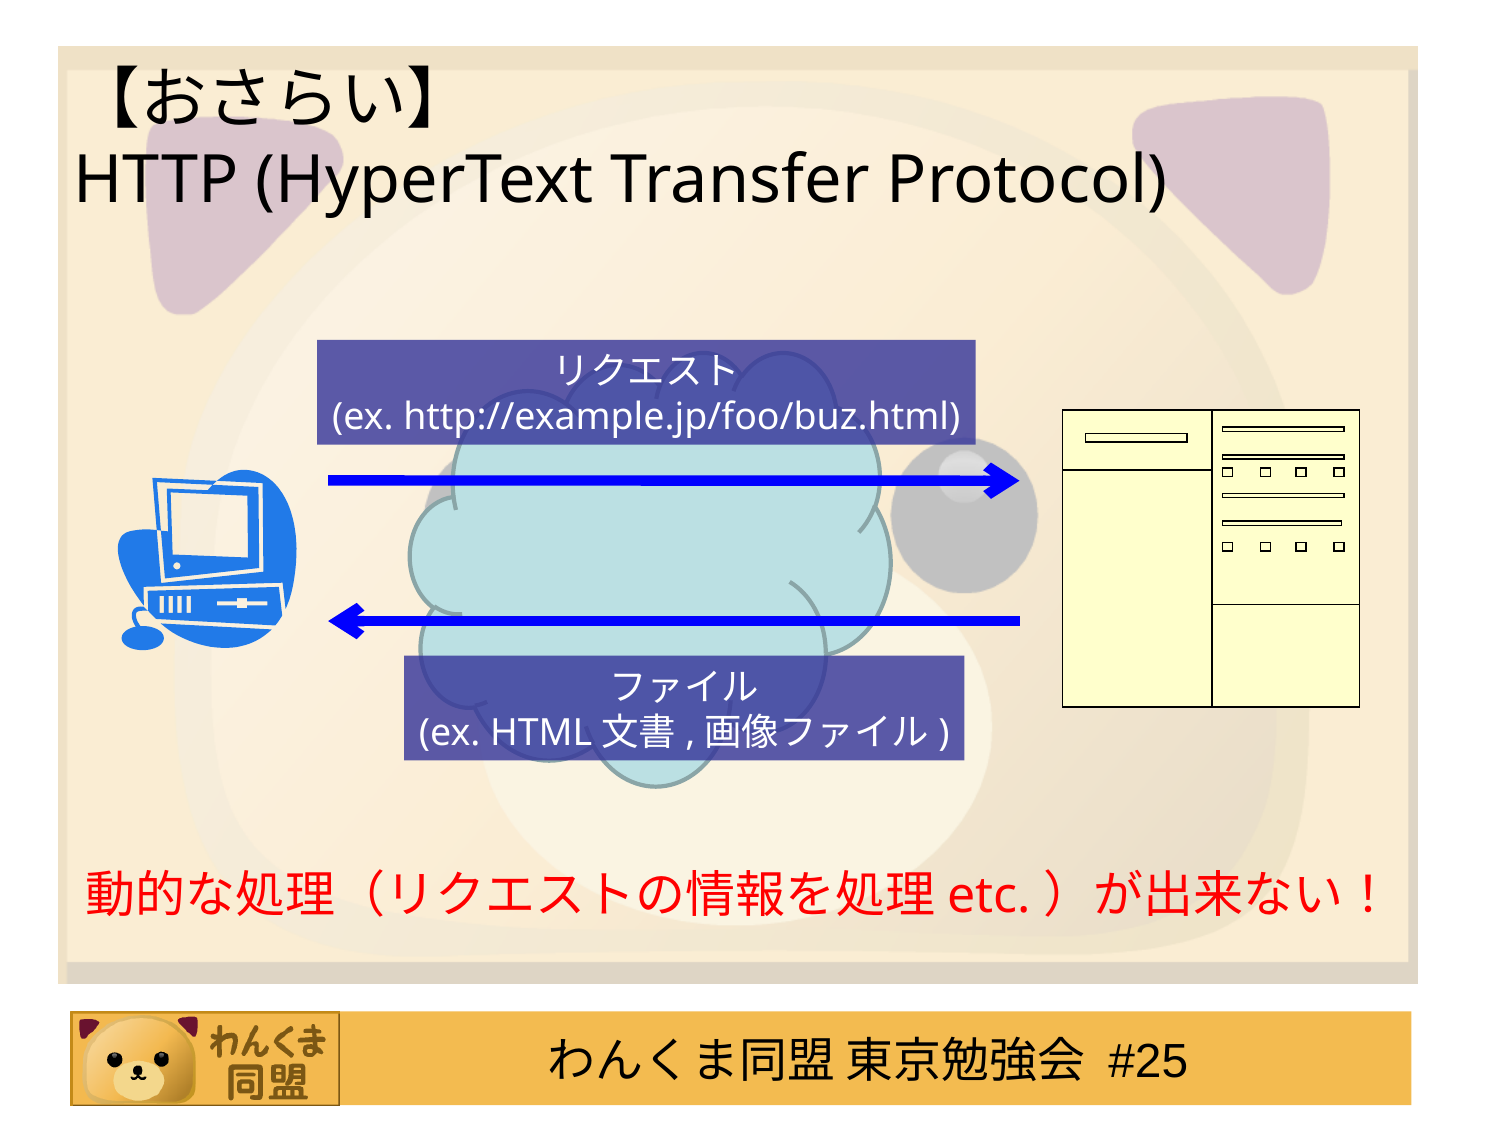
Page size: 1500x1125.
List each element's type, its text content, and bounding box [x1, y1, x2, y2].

text_box [407, 488, 893, 616]
text_box [1062, 410, 1360, 708]
text_box ファイル (ex. HTML文書,画像ファイル) [404, 655, 965, 761]
text_box [450, 445, 883, 475]
picture [58, 46, 1418, 984]
text_box [418, 629, 871, 655]
text_box 動的な処理（リクエストの情報を処理etc.）が出来ない！ [70, 855, 1409, 931]
picture [70, 1011, 340, 1106]
text_box リクエスト (ex. http://example.jp/foo/buz.html) [317, 339, 976, 445]
text_box [601, 761, 711, 789]
title 【おさらい】 HTTP (HyperText Transfer Protocol) [58, 59, 1409, 211]
